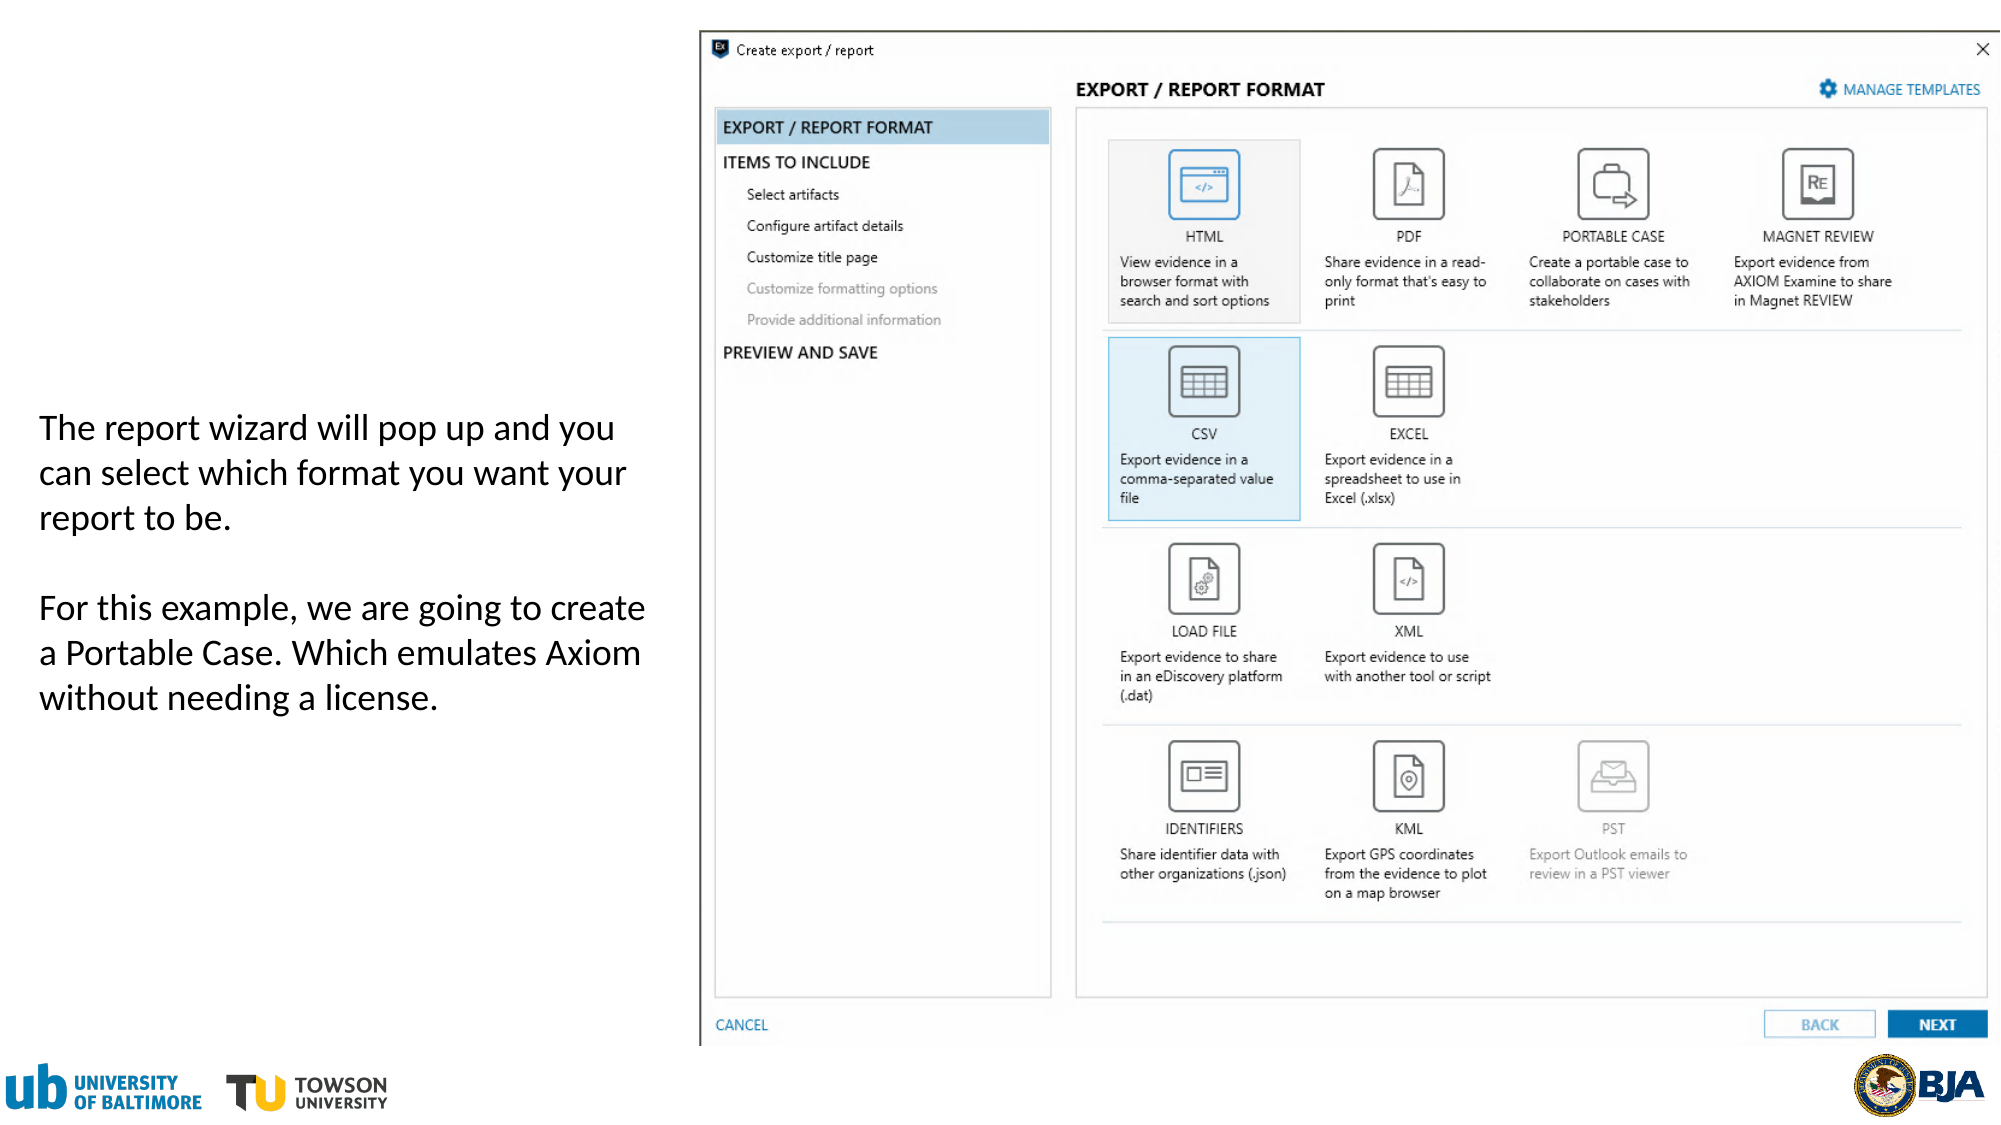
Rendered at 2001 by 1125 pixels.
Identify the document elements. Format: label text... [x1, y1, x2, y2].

text_box The report wizard will pop up and you can select which format you want your report to be. For this example, we are going to create a Portable Case. Which emulates Axiom without needing a license. [24, 395, 670, 726]
picture [1854, 1054, 1986, 1117]
picture [0, 1031, 407, 1125]
picture [699, 30, 2000, 1046]
